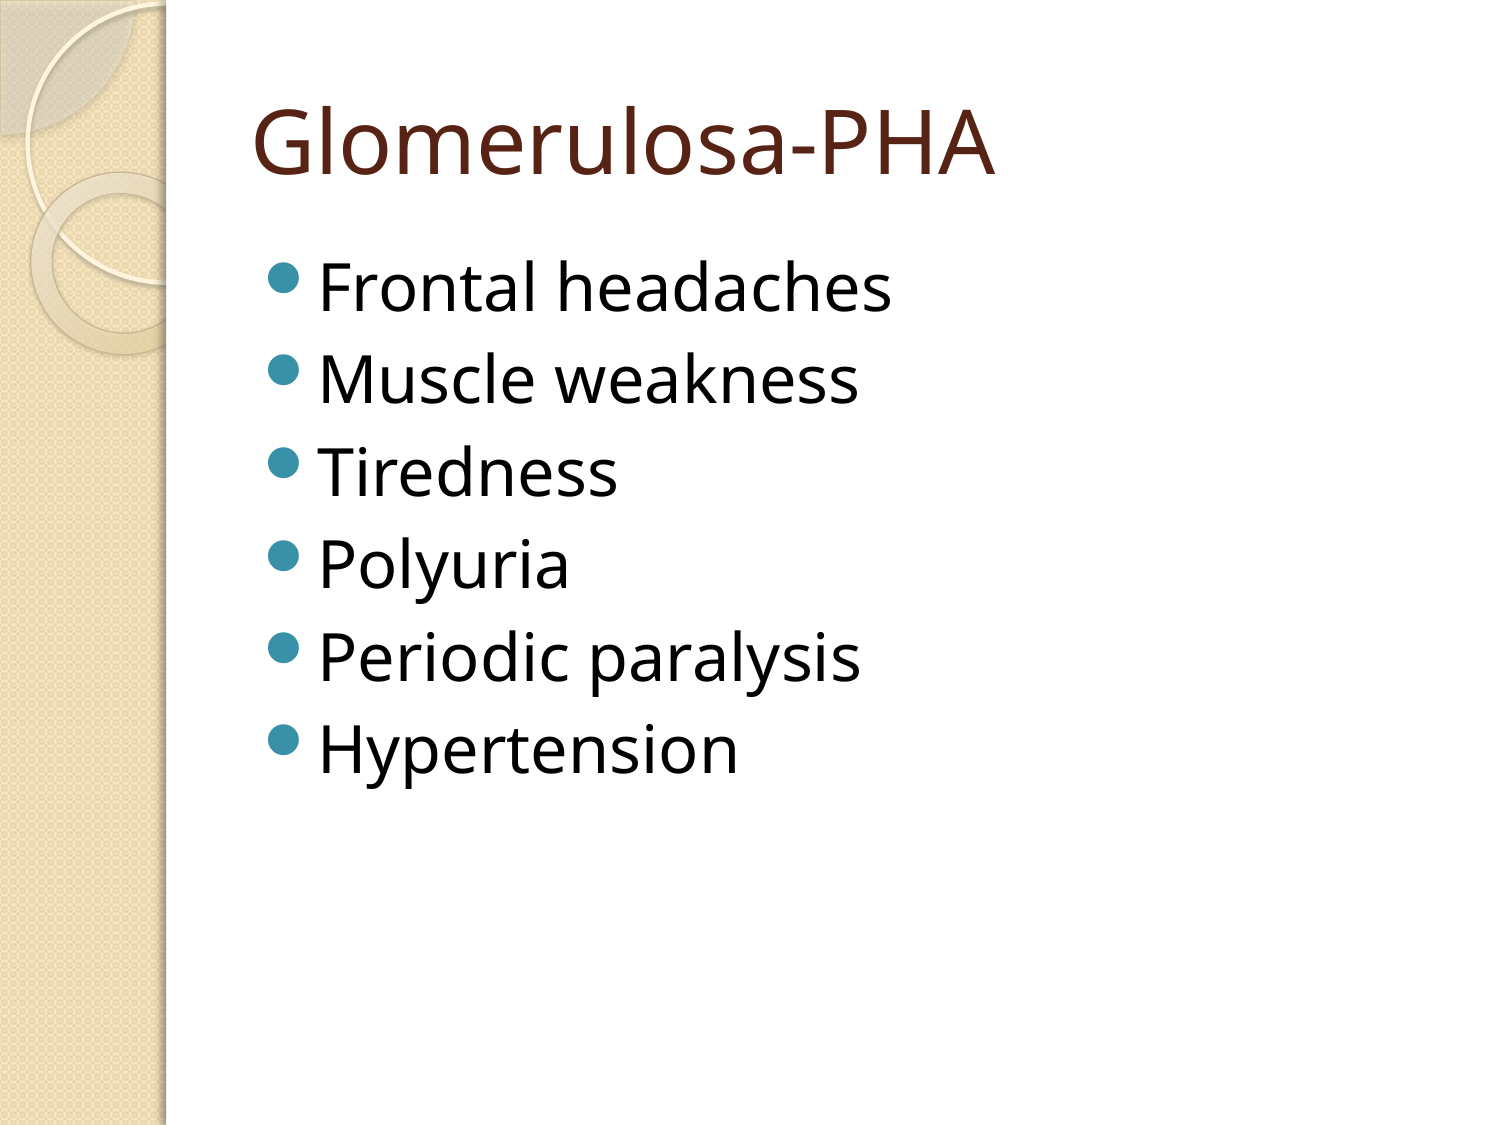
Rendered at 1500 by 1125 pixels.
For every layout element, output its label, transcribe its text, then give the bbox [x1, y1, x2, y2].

list Frontal headaches Muscle weakness Tiredness Polyuria Periodic paralysis Hypertension [235, 237, 1466, 1025]
title Glomerulosa-PHA [235, 45, 1466, 233]
